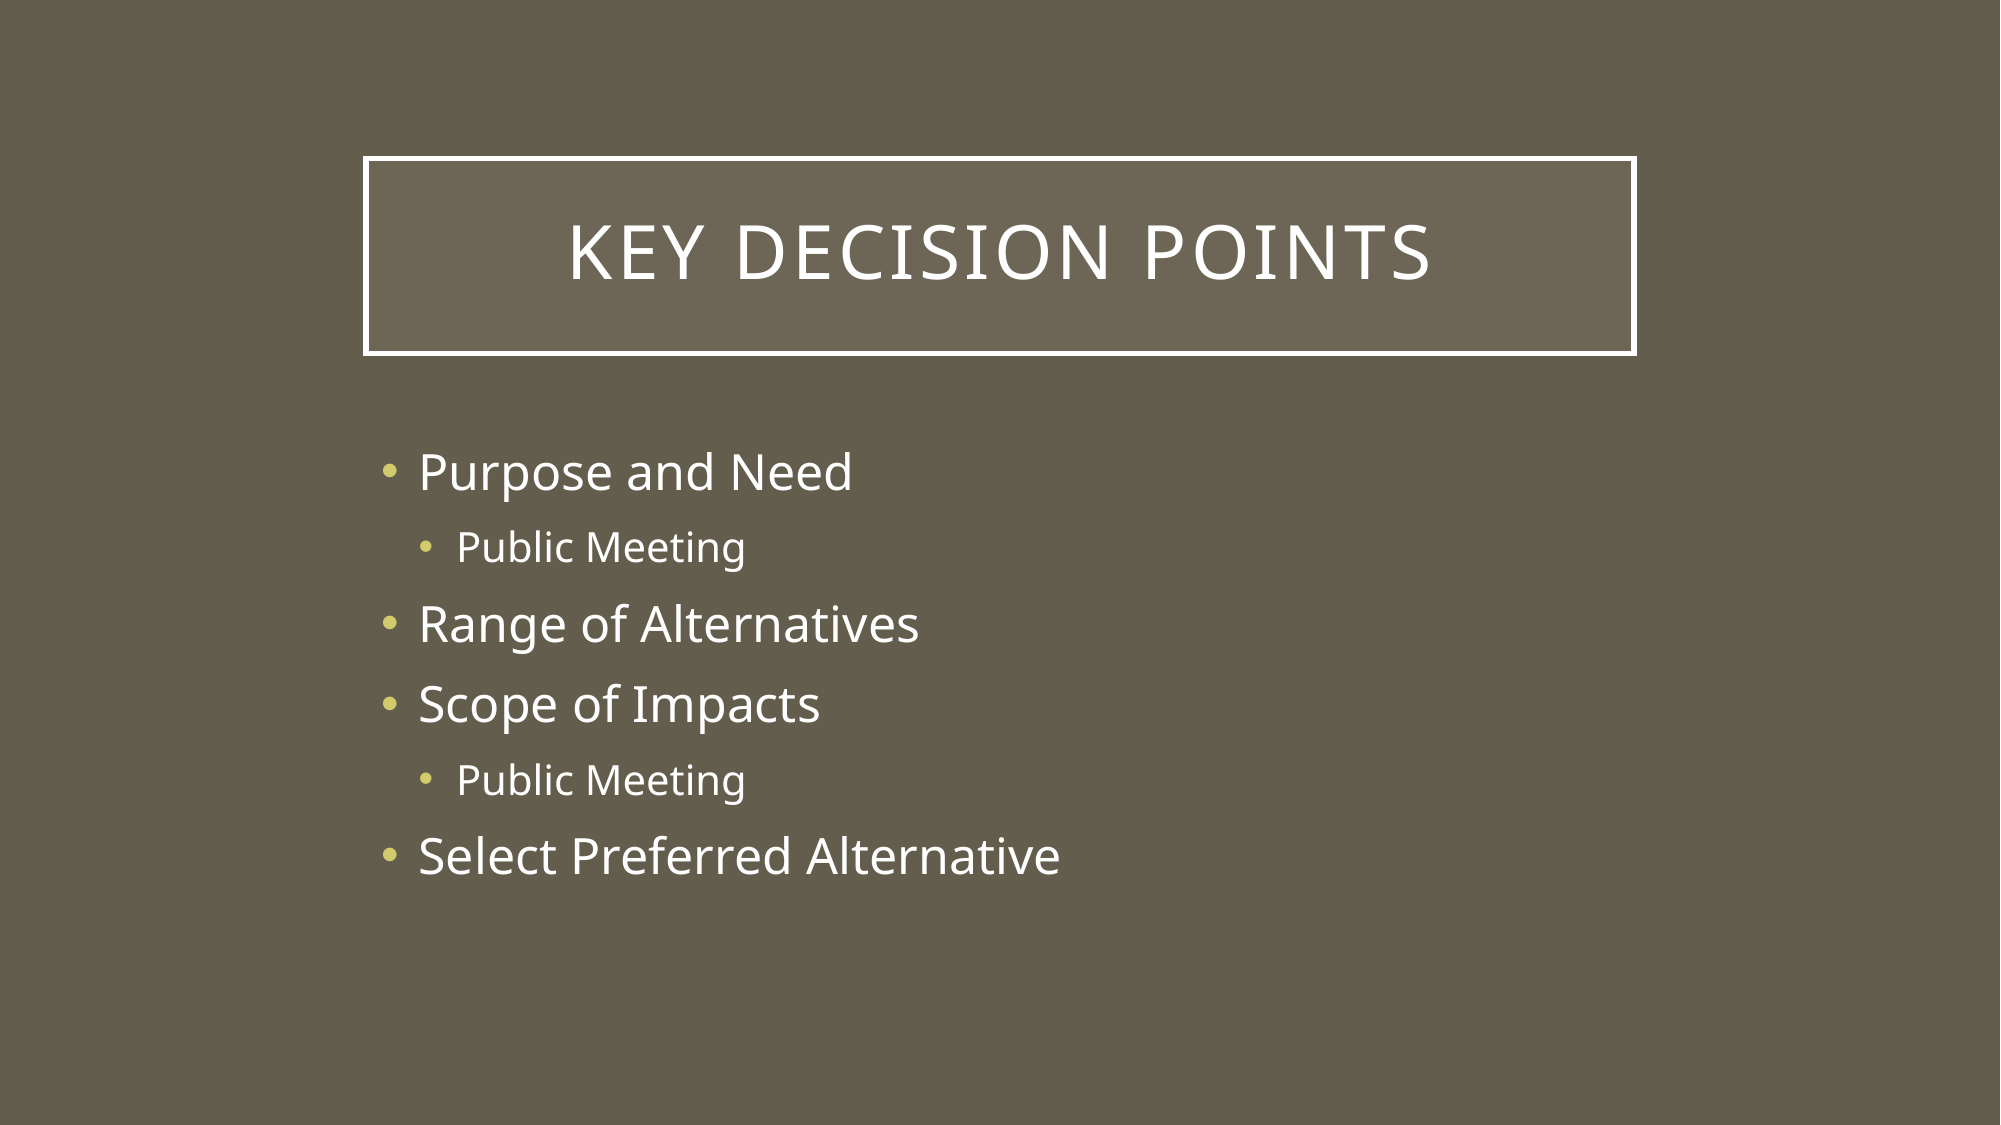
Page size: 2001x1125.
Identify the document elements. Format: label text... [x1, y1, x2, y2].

list Purpose and Need Public Meeting Range of Alternatives Scope of Impacts Public Meeting Select Preferred Alternative [366, 432, 1634, 942]
title Key Decision Points [363, 156, 1637, 356]
